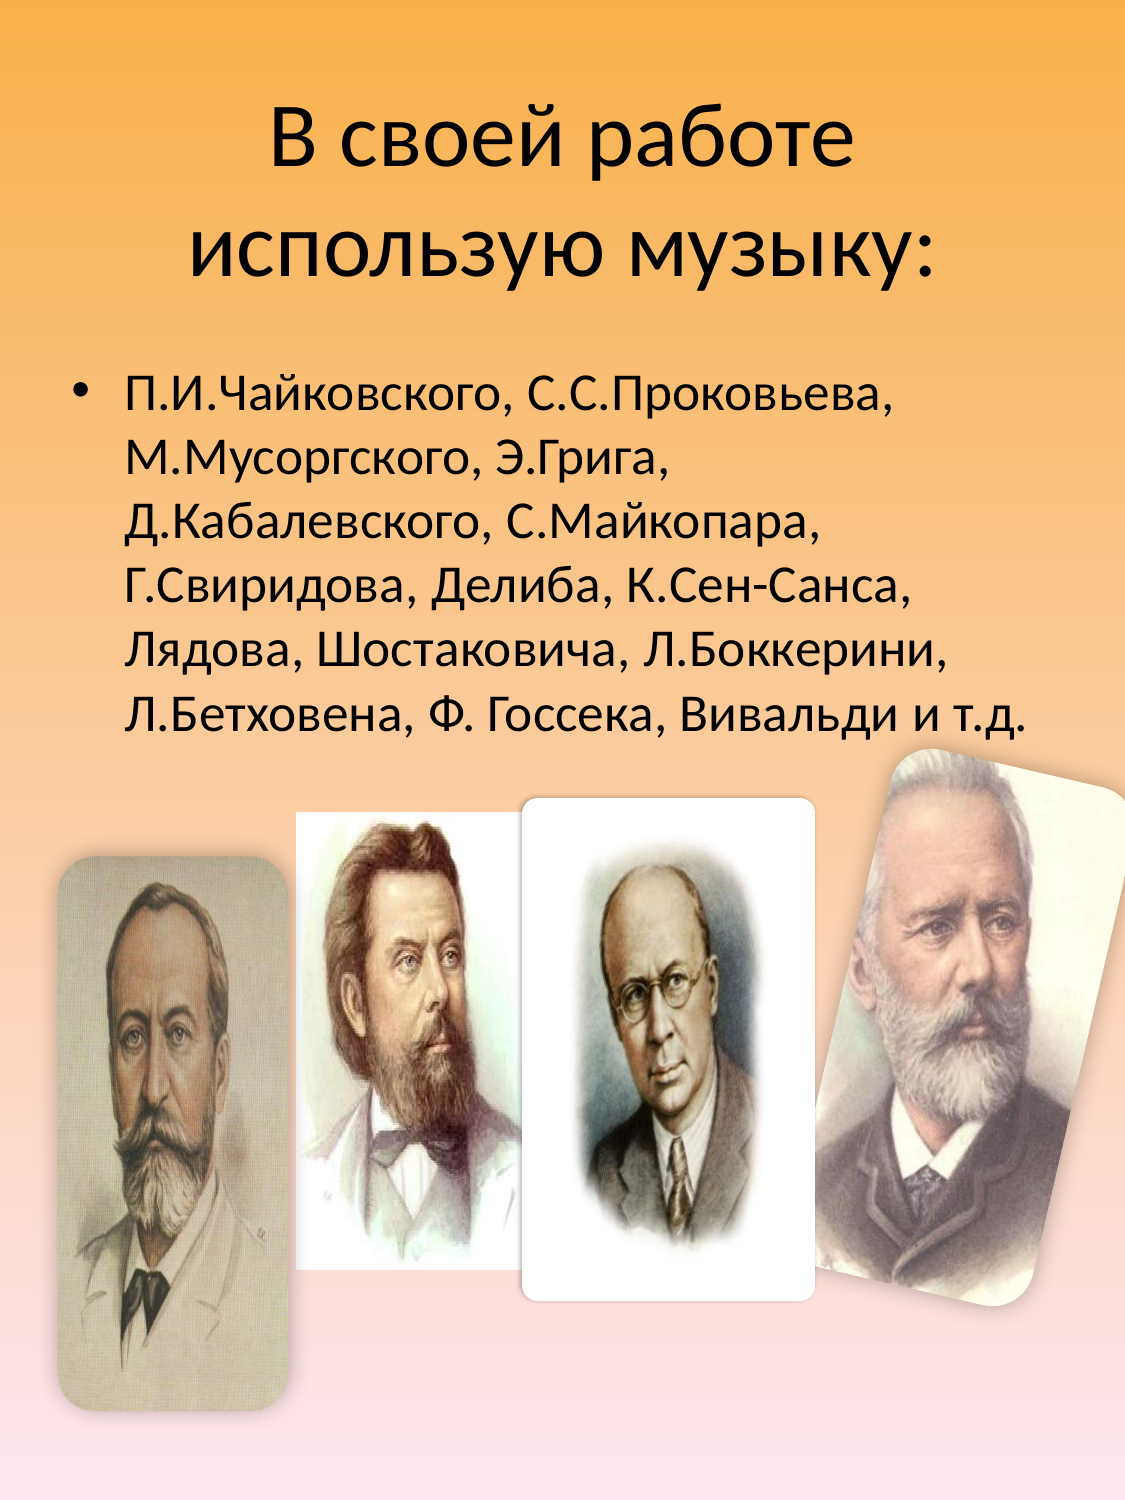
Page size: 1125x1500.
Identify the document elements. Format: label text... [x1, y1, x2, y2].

picture [296, 812, 545, 1270]
title В своей работе использую музыку: [56, 60, 1069, 310]
list П.И.Чайковского, С.С.Проковьева, М.Мусоргского, Э.Грига, Д.Кабалевского, С.Майкопара, Г.Свиридова, Делиба, К.Сен-Санса, Лядова, Шостаковича, Л.Боккерини, Л.Бетховена, Ф. Госсека, Вивальди и т.д. [56, 350, 1050, 782]
picture [553, 828, 785, 1270]
picture [815, 748, 1125, 1307]
picture [57, 856, 288, 1412]
